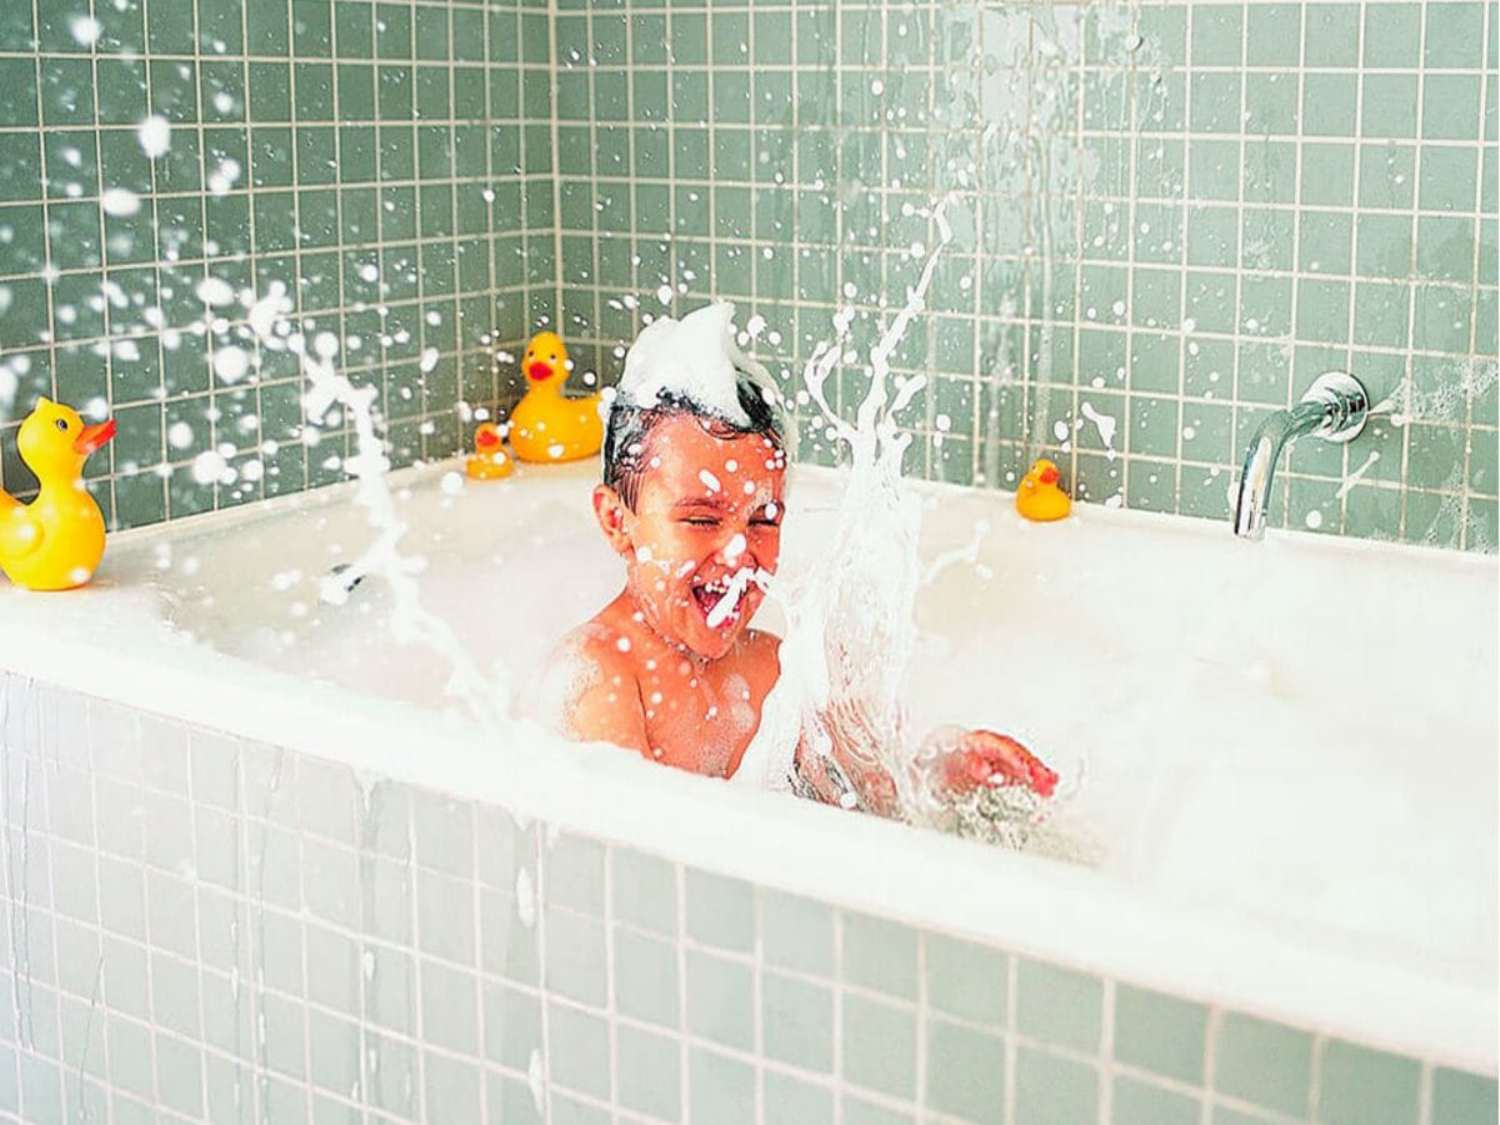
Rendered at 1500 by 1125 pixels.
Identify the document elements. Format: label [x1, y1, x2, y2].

list [0, 0, 1500, 1125]
